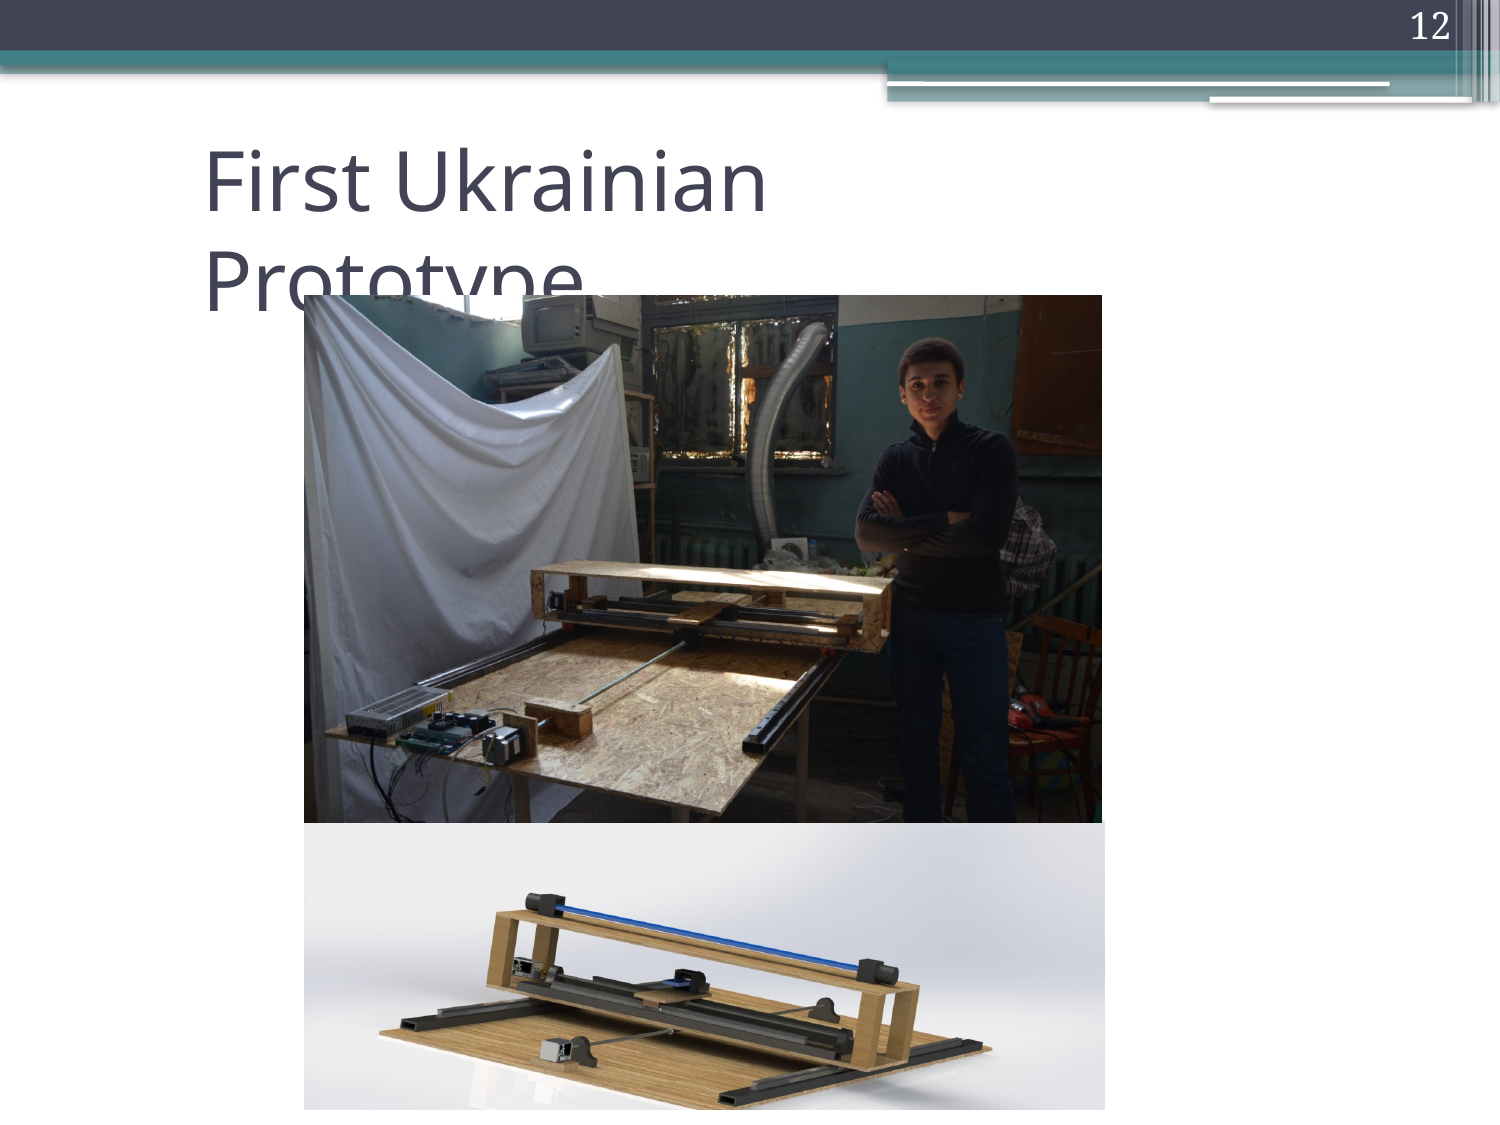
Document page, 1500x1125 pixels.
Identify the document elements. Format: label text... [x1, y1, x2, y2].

title First Ukrainian Prototype [187, 140, 1191, 316]
picture [304, 295, 1102, 824]
slide_number 12 [1341, 0, 1466, 61]
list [304, 830, 1105, 1110]
